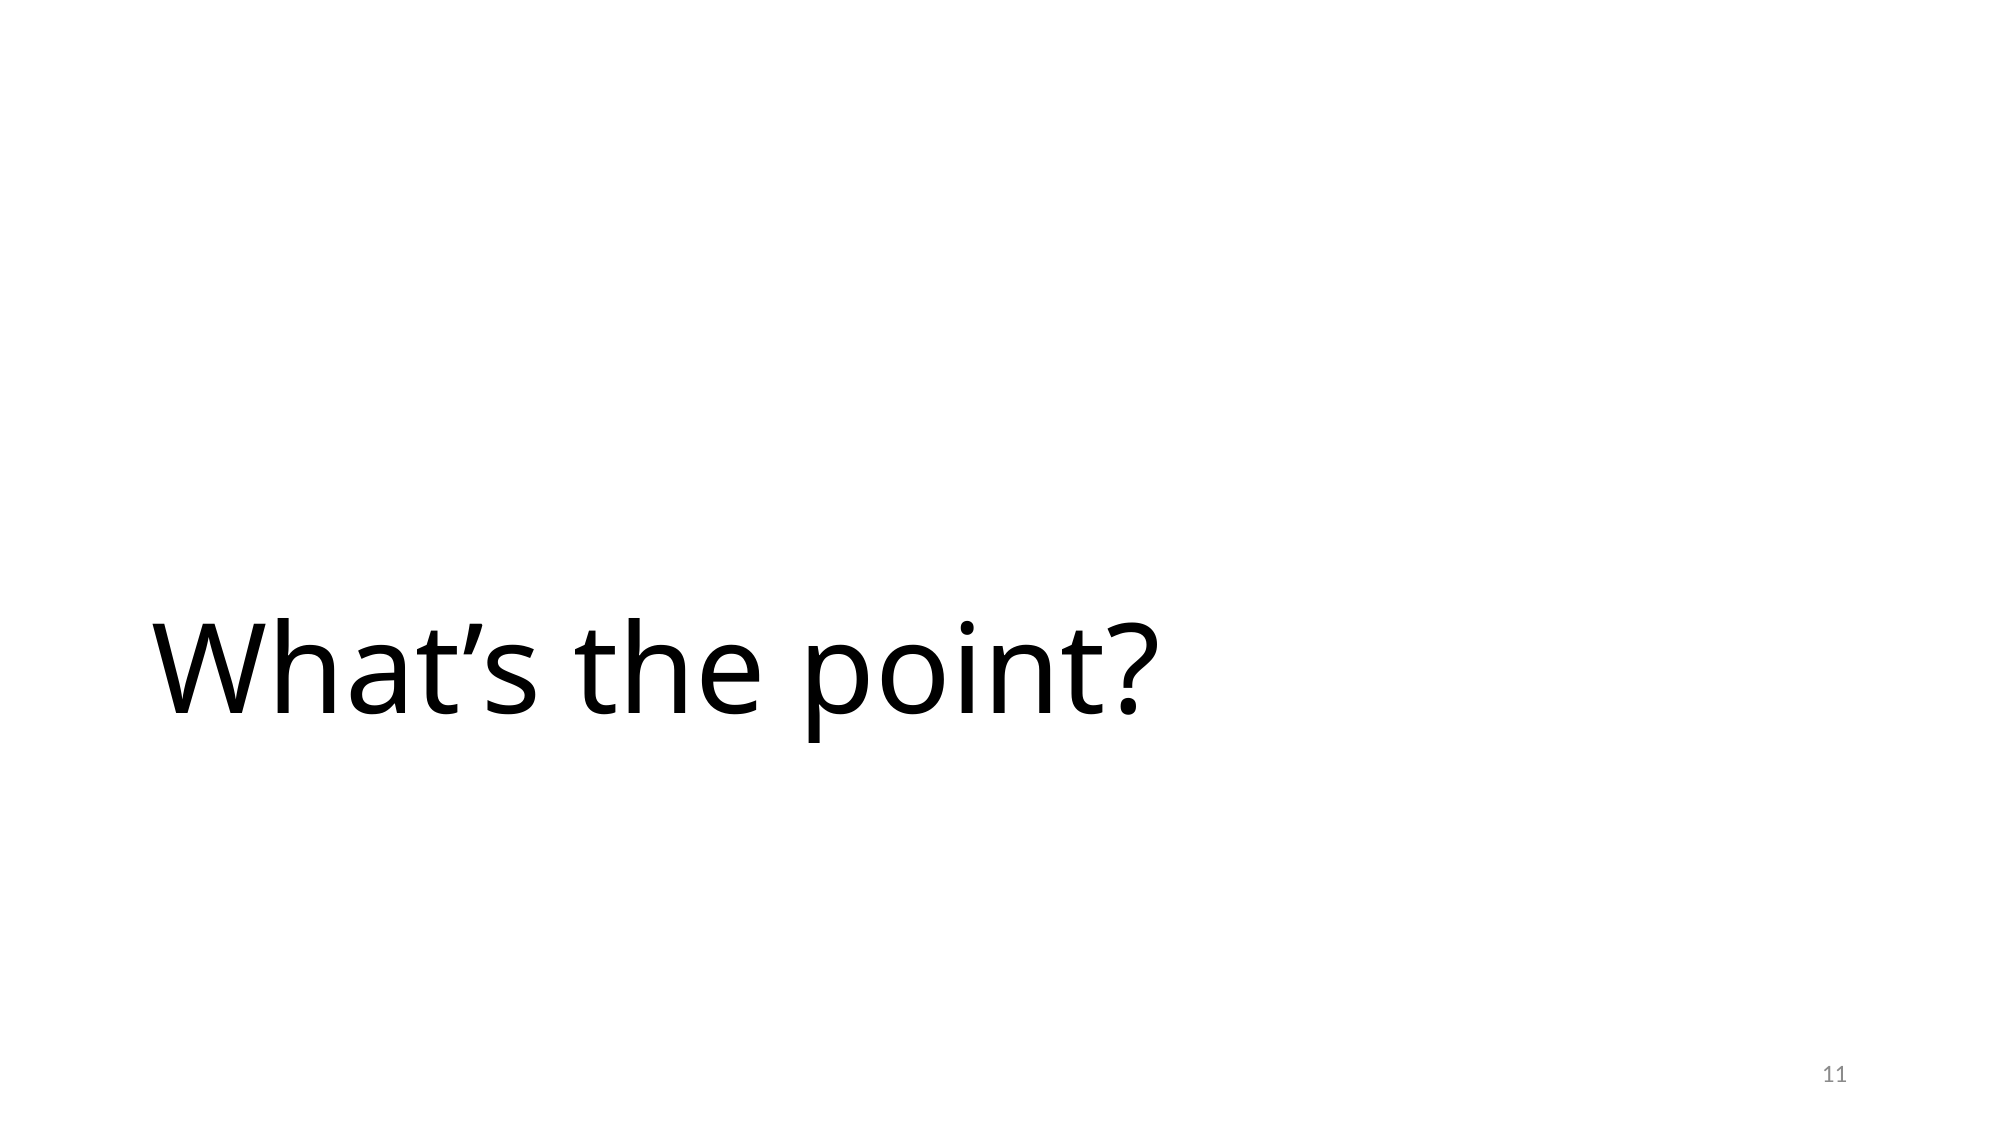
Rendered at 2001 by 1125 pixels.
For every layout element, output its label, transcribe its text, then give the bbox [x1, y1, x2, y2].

slide_number 11 [1412, 1042, 1863, 1103]
title What’s the point? [136, 280, 1862, 749]
